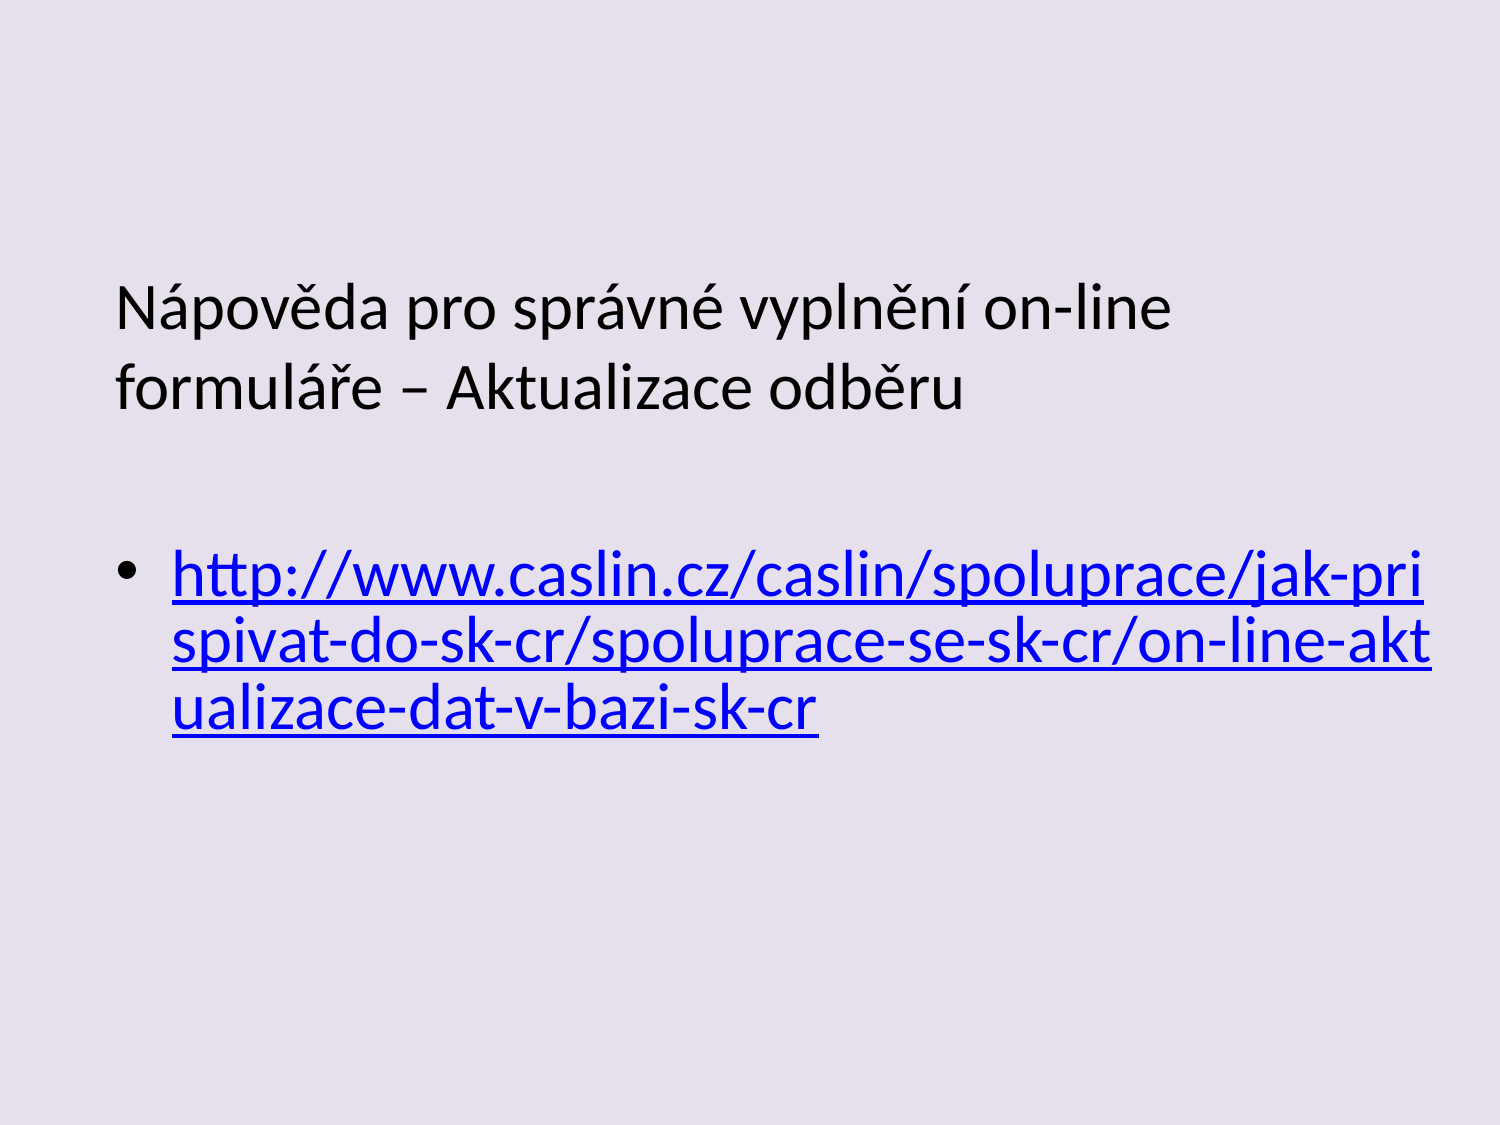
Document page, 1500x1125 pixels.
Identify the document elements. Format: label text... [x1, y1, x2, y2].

list Nápověda pro správné vyplnění on-line formuláře – Aktualizace odběru http://www.caslin.cz/caslin/spoluprace/jak-prispivat-do-sk-cr/spoluprace-se-sk-cr/on-line-aktualizace-dat-v-bazi-sk-cr [100, 255, 1451, 998]
